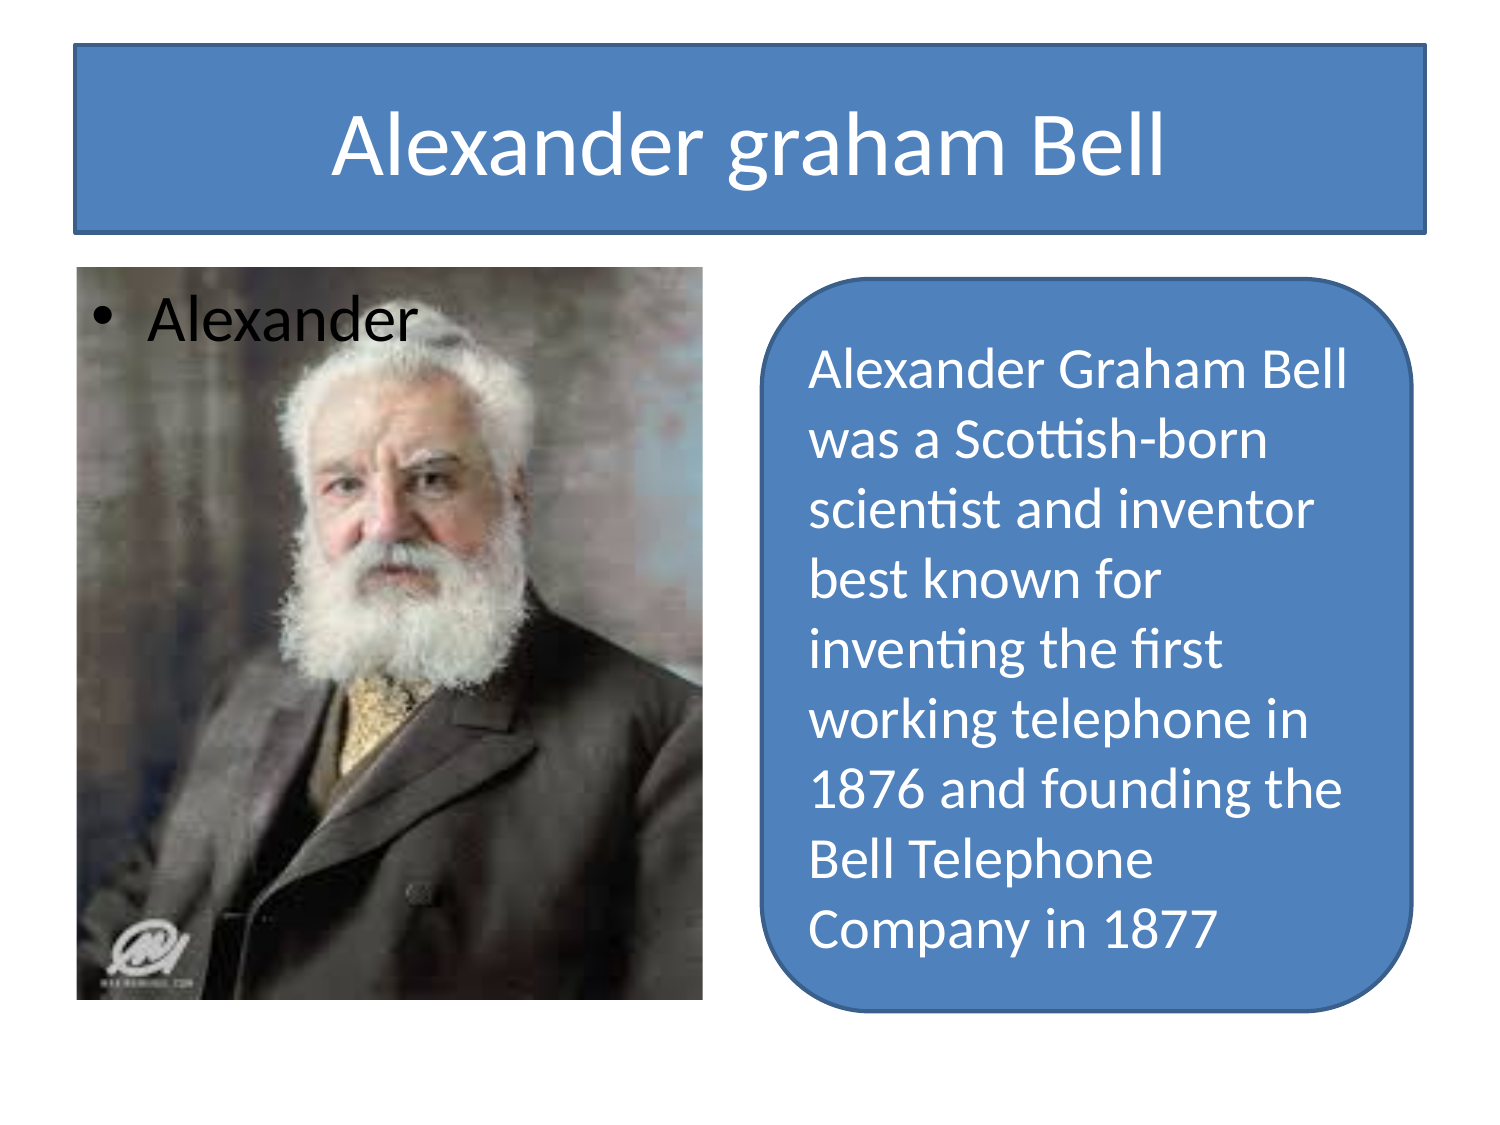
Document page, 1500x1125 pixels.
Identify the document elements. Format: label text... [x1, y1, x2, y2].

title Alexander graham Bell [73, 43, 1427, 235]
text_box Alexander Graham Bell was a Scottish-born scientist and inventor best known for inventing the first working telephone in 1876 and founding the Bell Telephone Company in 1877 [759, 276, 1414, 1014]
list Alexander [76, 267, 703, 1000]
